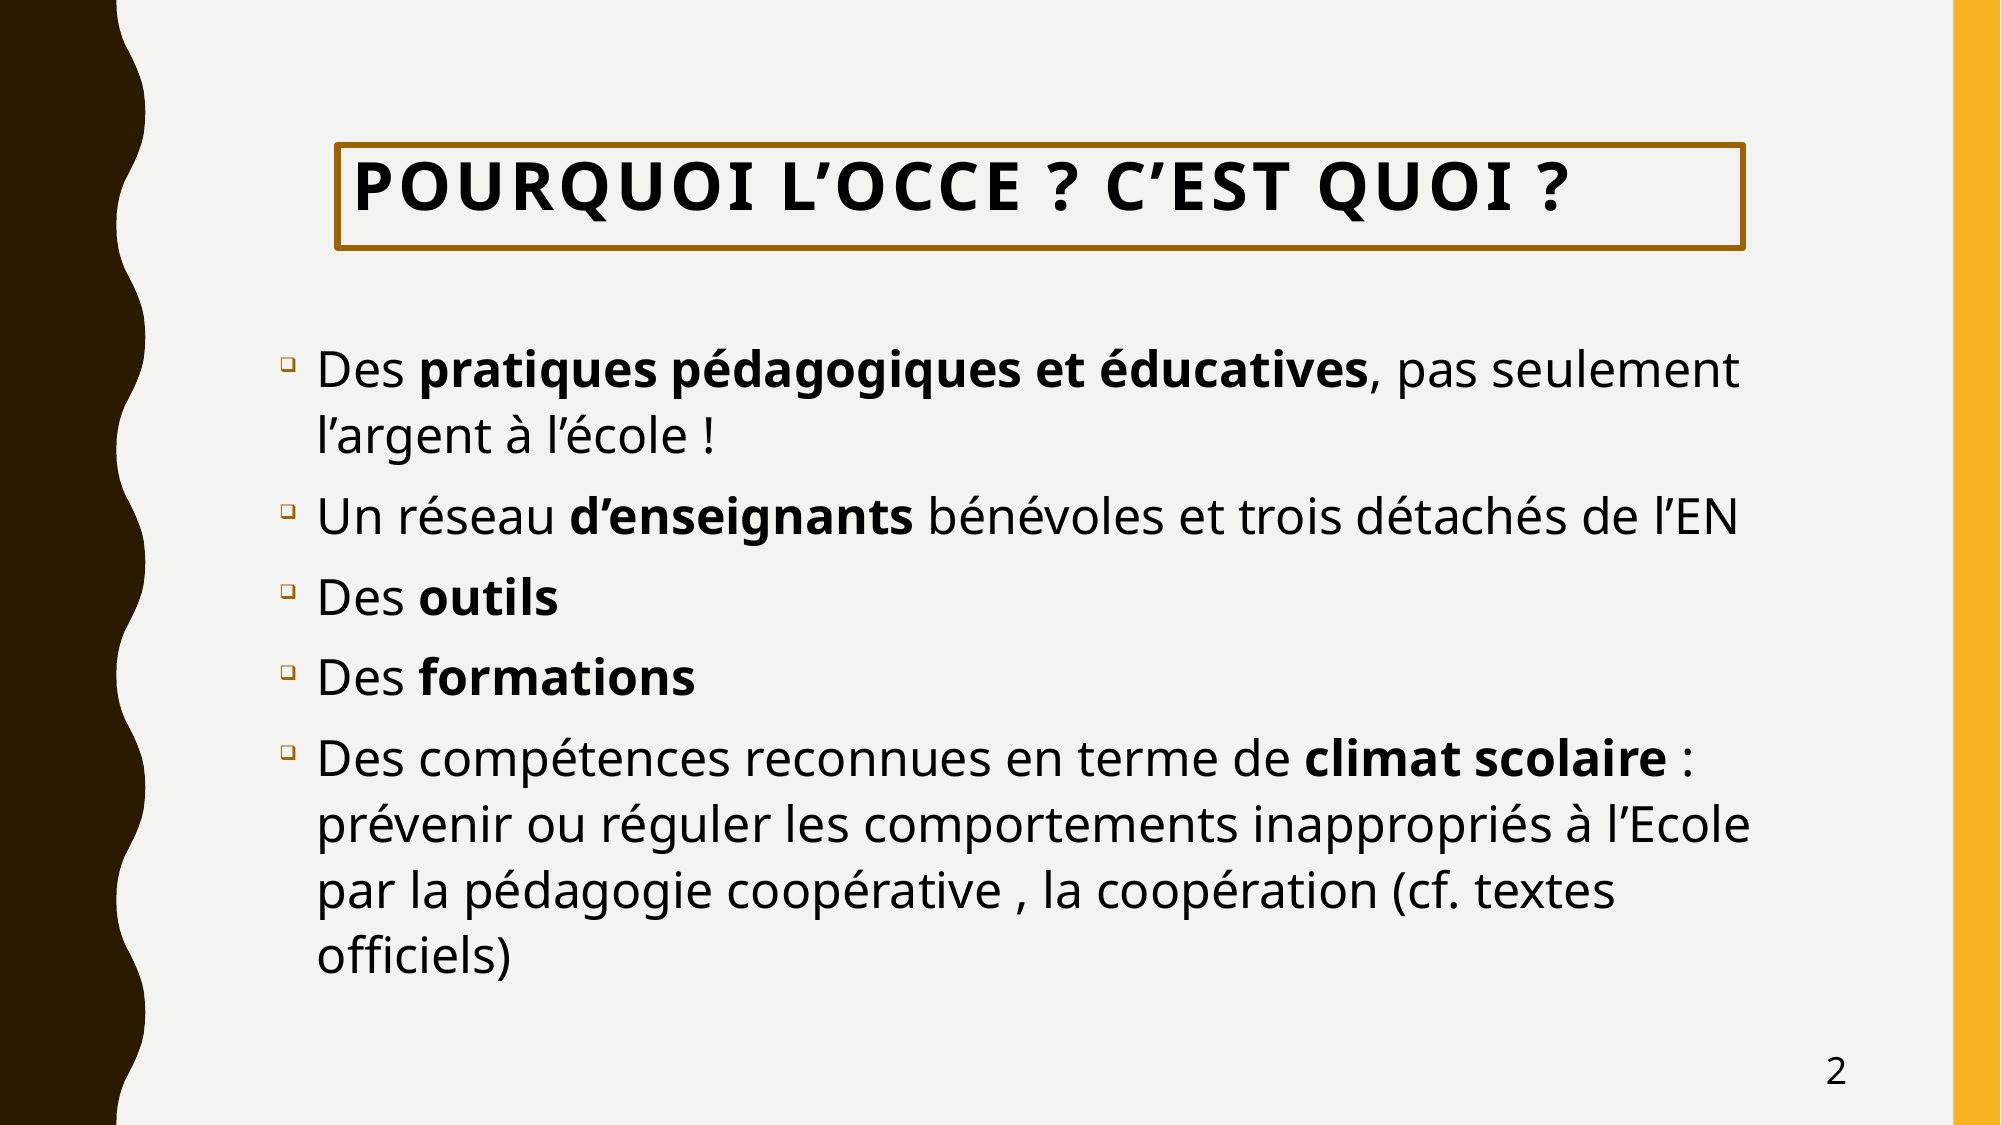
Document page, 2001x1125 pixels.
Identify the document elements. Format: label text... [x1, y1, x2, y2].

list Des pratiques pédagogiques et éducatives, pas seulement l’argent à l’école ! Un réseau d’enseignants bénévoles et trois détachés de l’EN Des outils Des formations Des compétences reconnues en terme de climat scolaire : prévenir ou réguler les comportements inappropriés à l’Ecole par la pédagogie coopérative , la coopération (cf. textes officiels) [264, 324, 1824, 1056]
title Pourquoi l’OCCE ? C’est quoi ? [337, 144, 1743, 248]
text_box 2 [1412, 1042, 1863, 1103]
